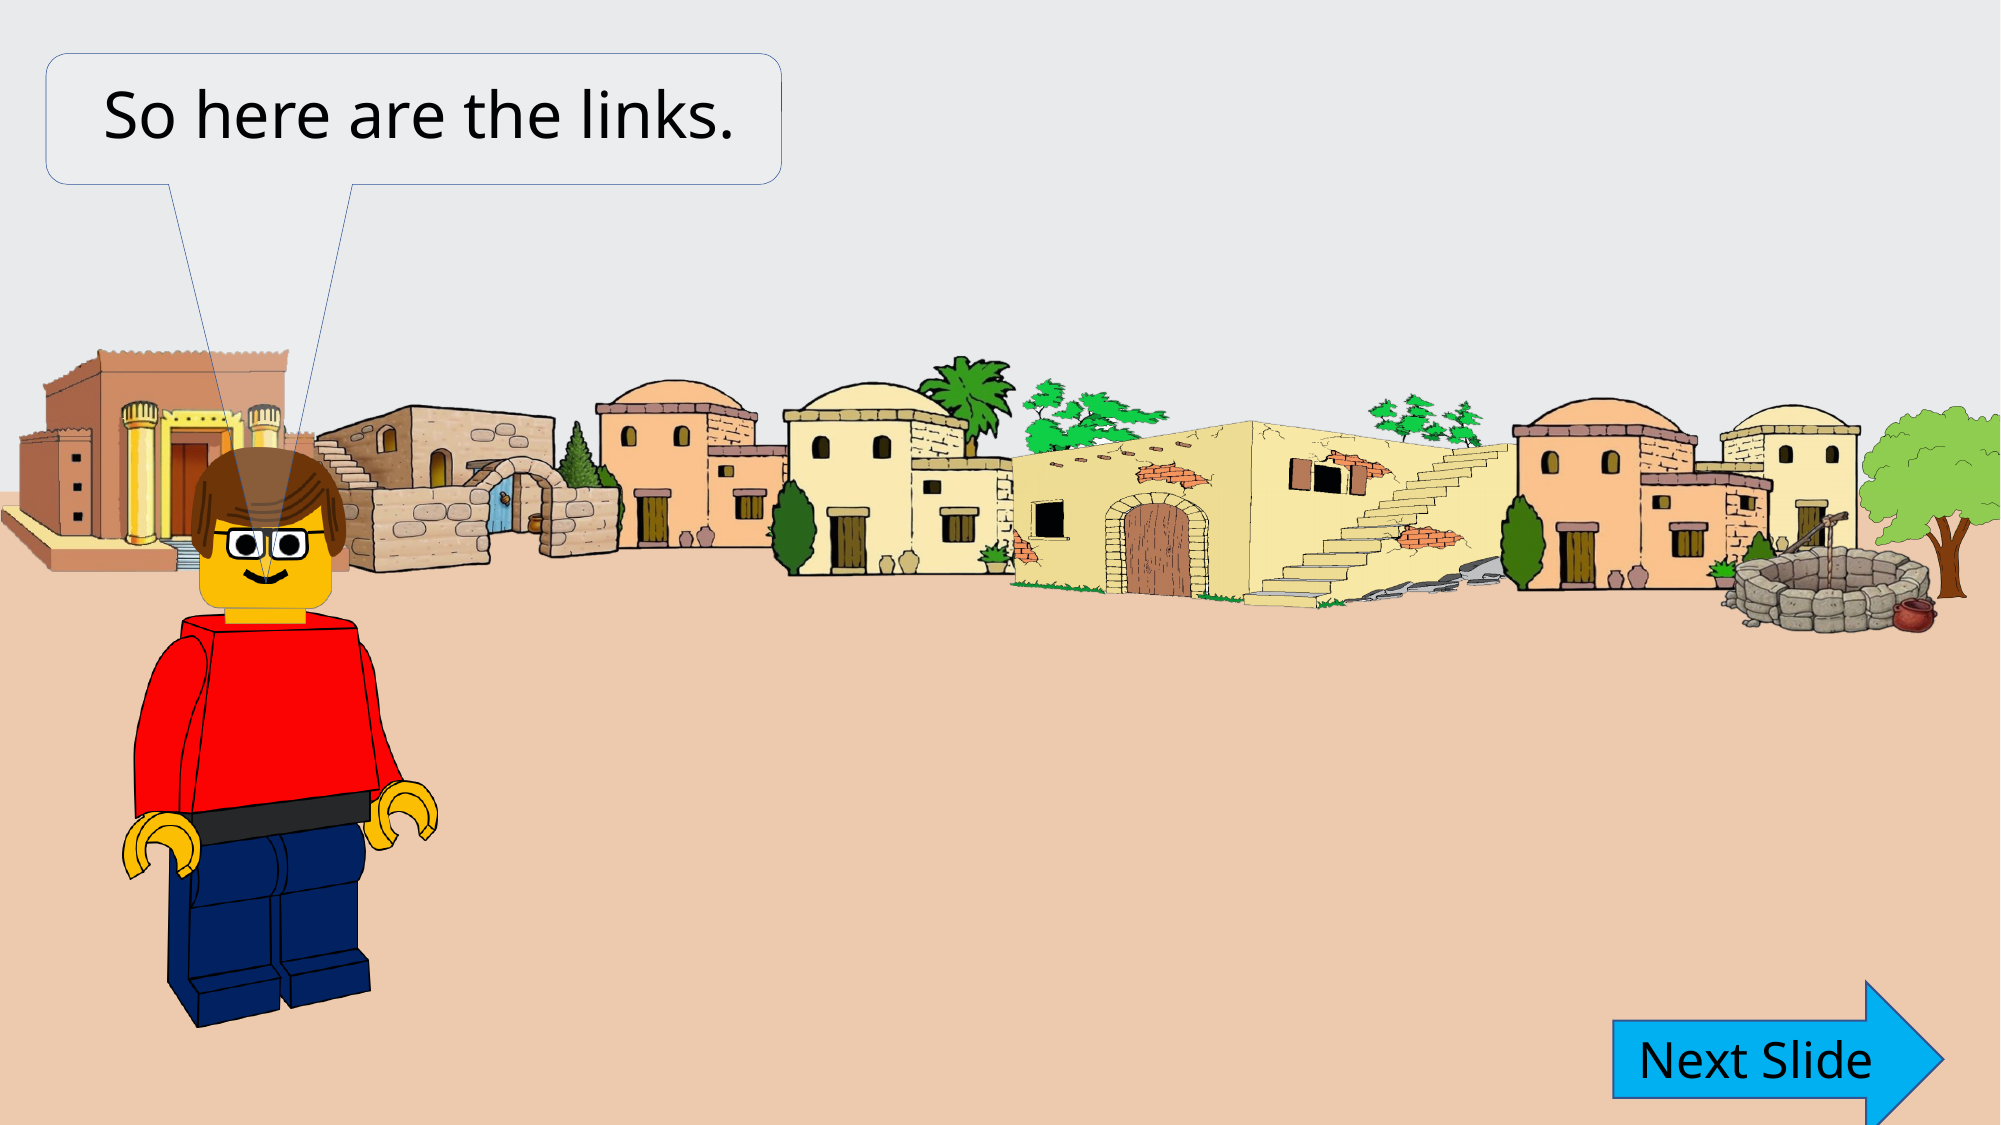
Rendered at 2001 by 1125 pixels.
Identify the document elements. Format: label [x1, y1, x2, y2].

text_box [1613, 981, 1944, 1125]
picture [122, 447, 438, 1028]
text_box [45, 53, 788, 185]
text_box [0, 0, 2000, 1125]
